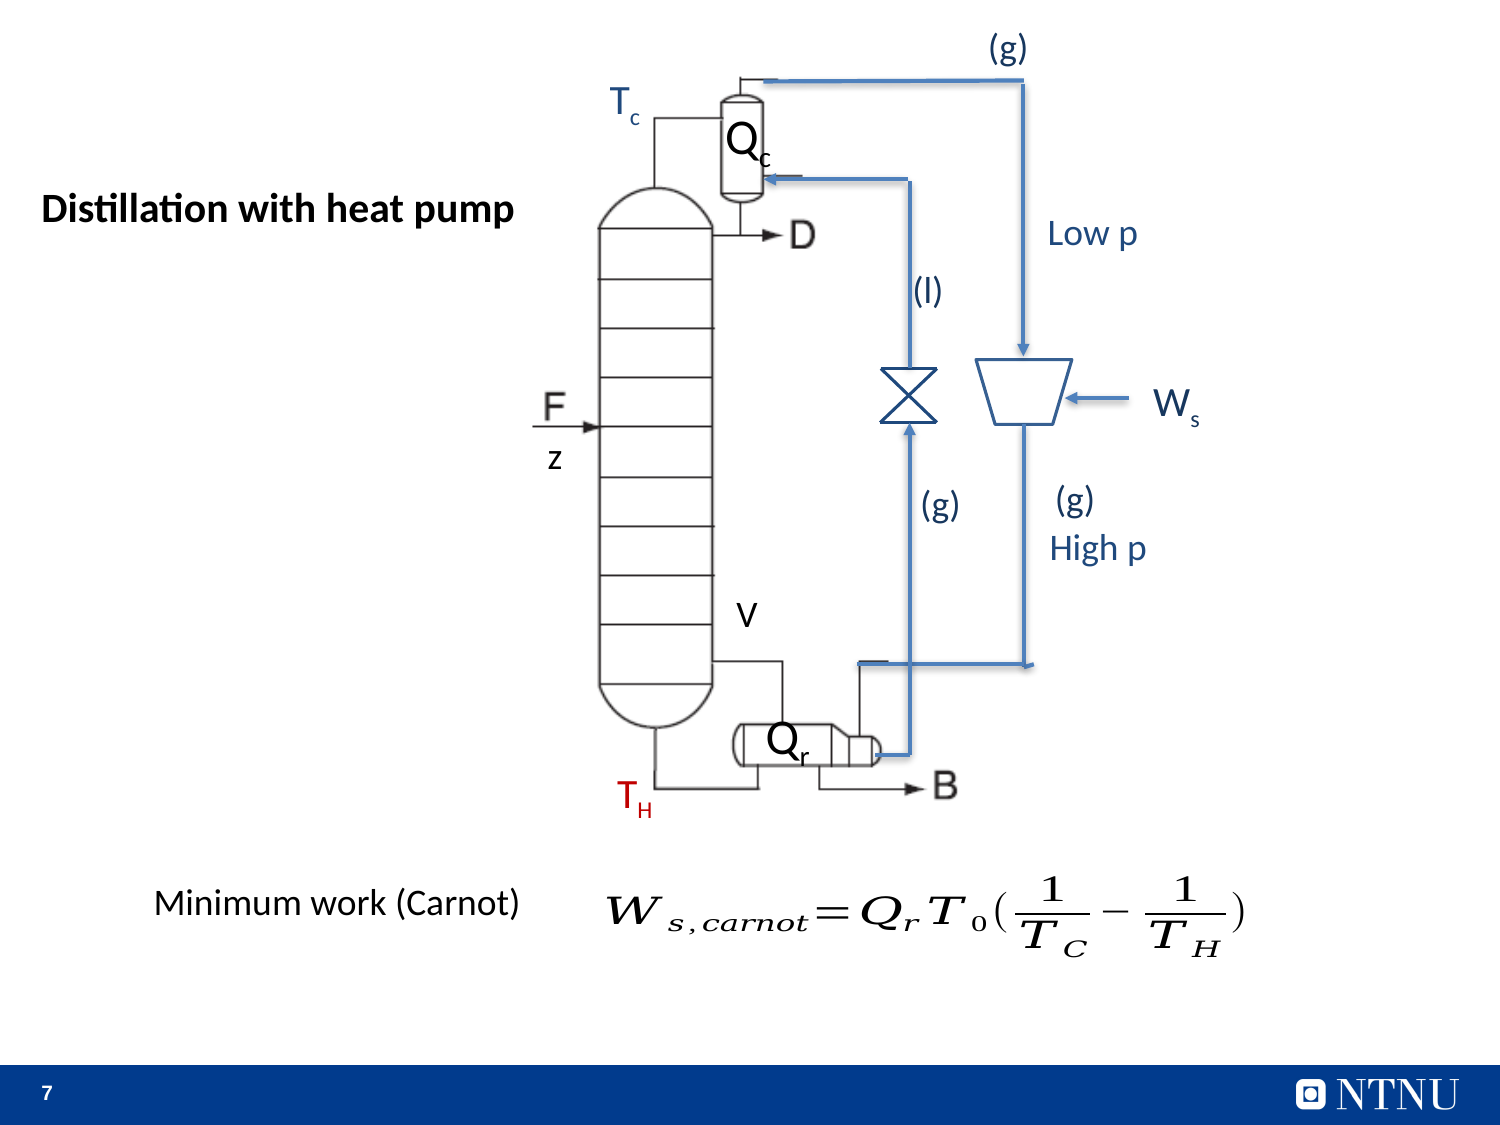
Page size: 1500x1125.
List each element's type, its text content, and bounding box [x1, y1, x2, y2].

text_box (g) [1040, 467, 1111, 527]
picture [0, 1065, 1500, 1125]
text_box Ws [1138, 367, 1215, 440]
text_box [881, 366, 936, 425]
text_box High p [1034, 515, 1163, 576]
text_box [532, 96, 828, 773]
text_box Low p [1032, 200, 1154, 261]
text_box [1025, 663, 1035, 668]
picture [503, 65, 1024, 822]
text_box [1028, 357, 1074, 427]
text_box Distillation with heat pump [26, 173, 498, 238]
text_box (g) [973, 15, 1044, 76]
text_box Minimum work (Carnot) [138, 870, 536, 930]
